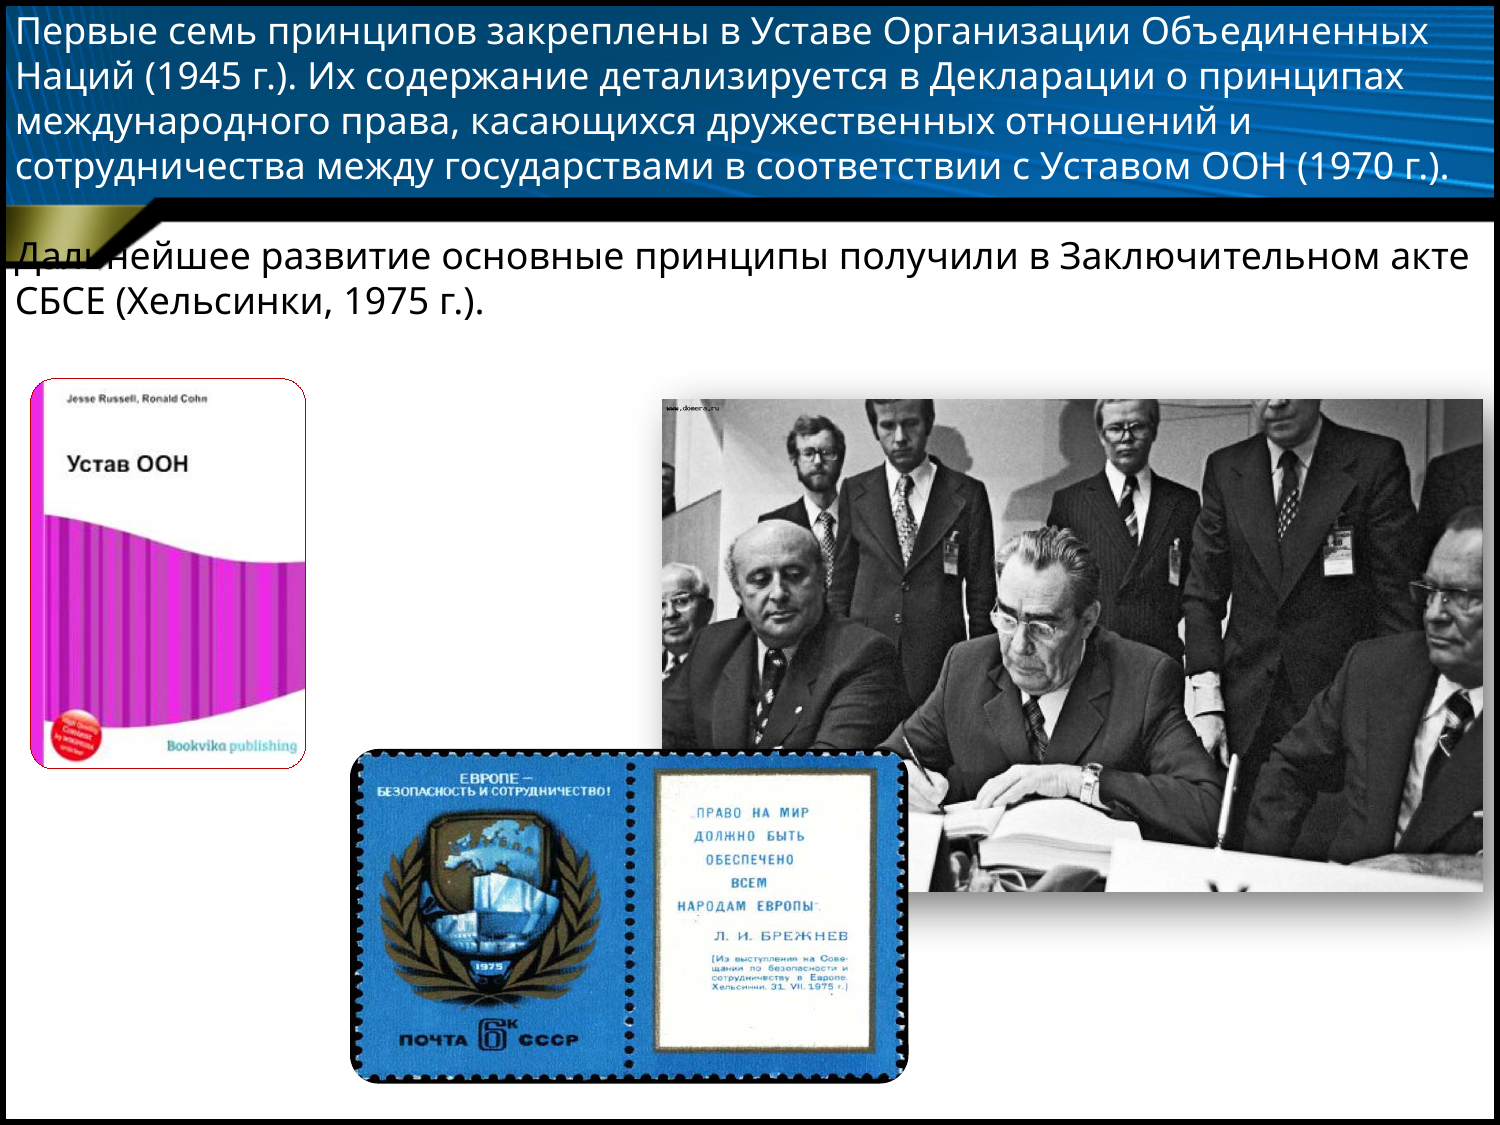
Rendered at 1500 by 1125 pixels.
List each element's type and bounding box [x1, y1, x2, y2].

picture [30, 378, 306, 770]
picture [349, 399, 1484, 1084]
text_box [0, 0, 1500, 1125]
